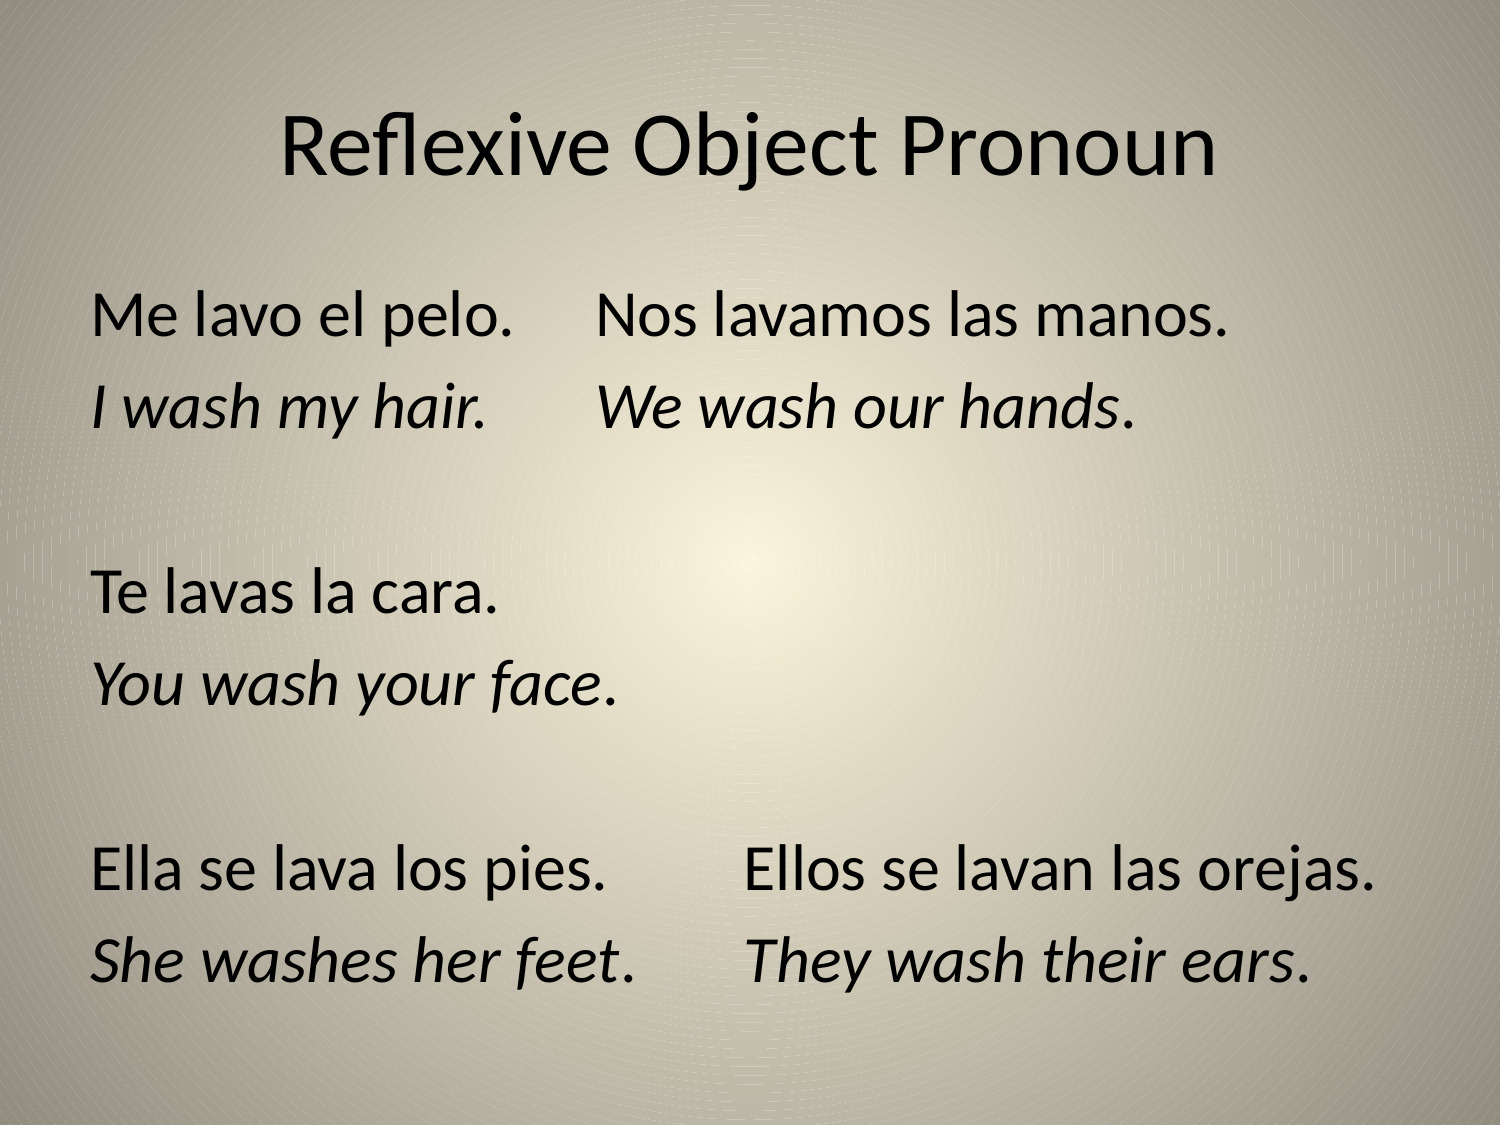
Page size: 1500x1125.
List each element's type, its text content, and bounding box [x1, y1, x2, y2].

title Reflexive Object Pronoun [75, 45, 1425, 233]
list Me lavo el pelo. Nos lavamos las manos. I wash my hair. We wash our hands. Te lavas la cara. You wash your face. Ella se lava los pies. Ellos se lavan las orejas. She washes her feet. They wash their ears. [75, 262, 1425, 1005]
